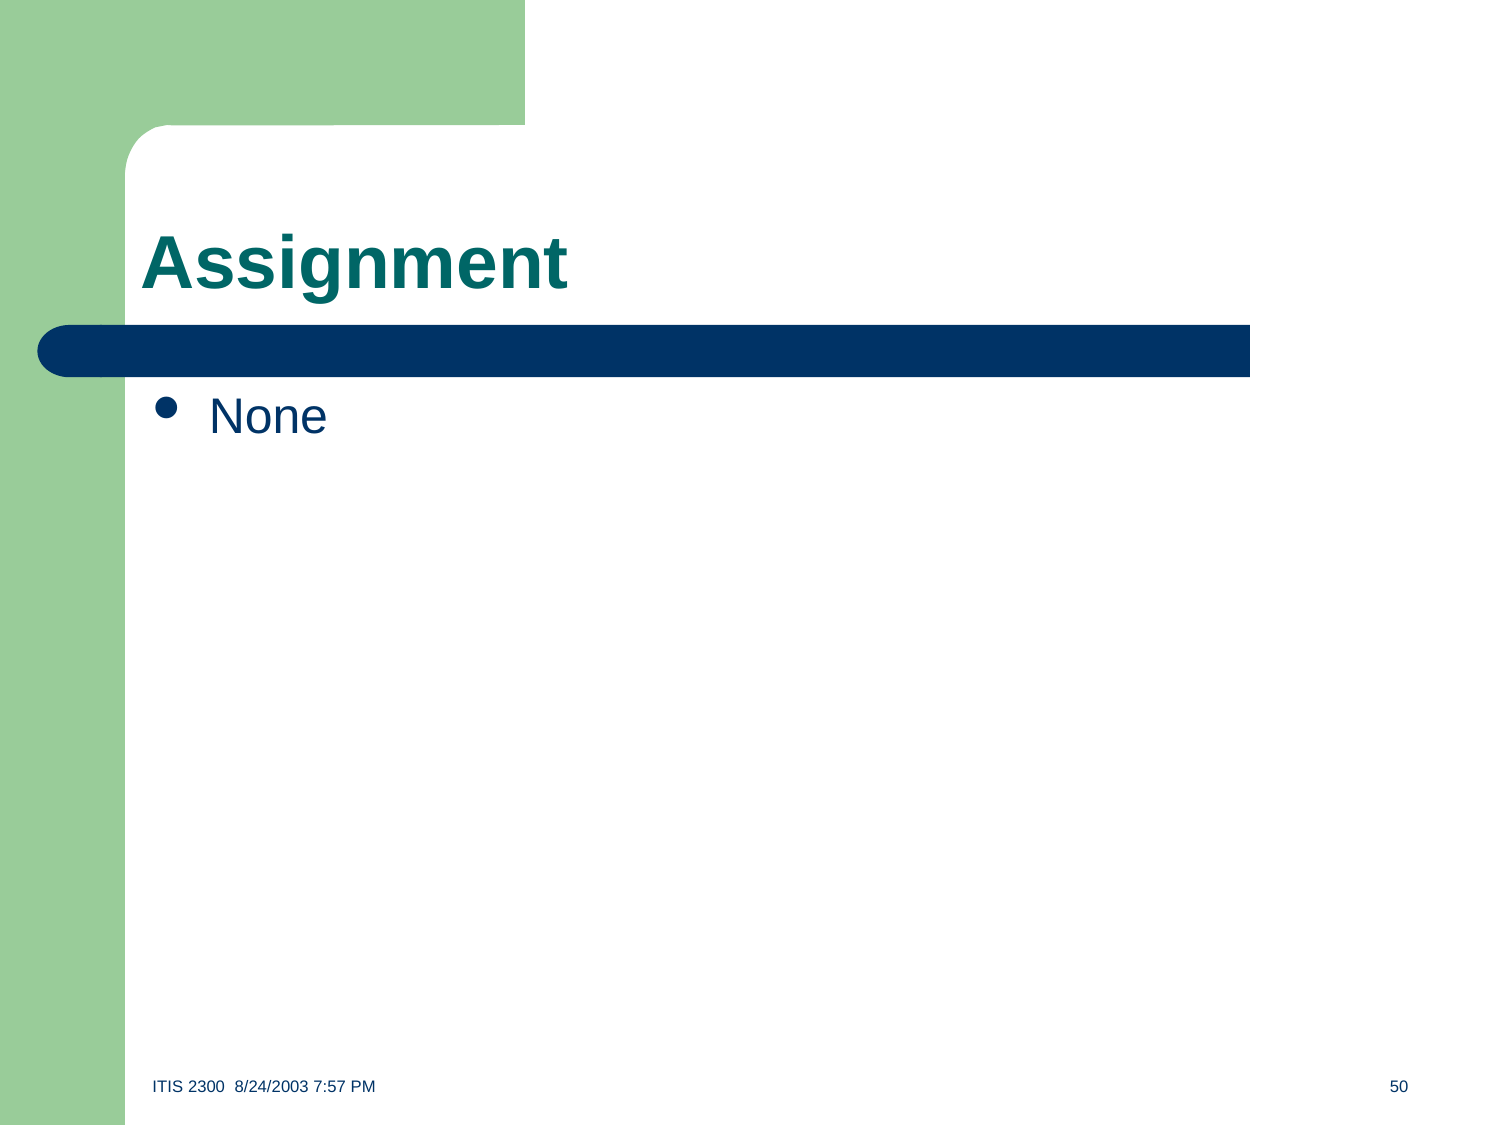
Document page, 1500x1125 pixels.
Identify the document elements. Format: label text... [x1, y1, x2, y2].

list None [137, 387, 1400, 1076]
title Assignment [124, 124, 1426, 313]
footer ITIS 2300 8/24/2003 7:57 PM 50 [137, 1024, 1426, 1104]
